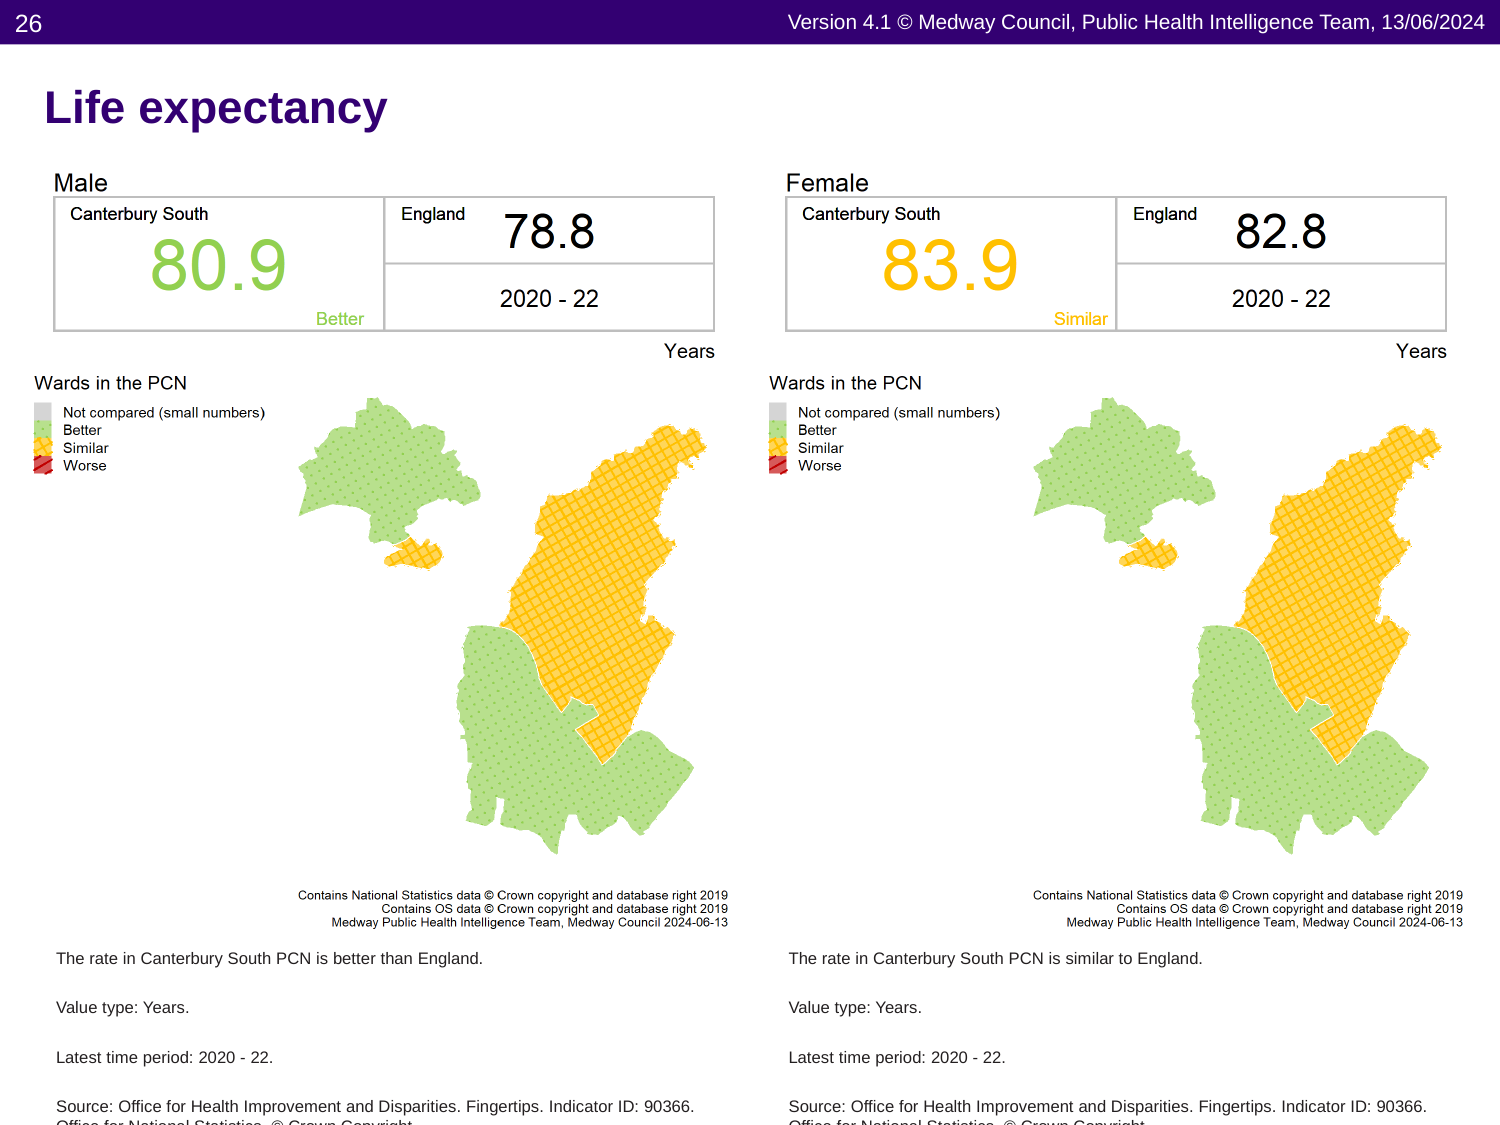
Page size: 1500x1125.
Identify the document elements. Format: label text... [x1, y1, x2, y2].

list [29, 373, 733, 929]
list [761, 373, 1471, 929]
list The rate in Canterbury South PCN is similar to England. Value type: Years. Latest time period: 2020 - 22. Source: Office for Health Improvement and Disparities. Fingertips. Indicator ID: 90366. Office for National Statistics, © Crown Copyright. Value calculation: Aggregated data. PCN RAG method: Confidence interval (95%) - Chiang method. Small area type: Ward. [773, 940, 1453, 1114]
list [785, 161, 1448, 362]
list Version 4.1 © Medway Council, Public Health Intelligence Team, 13/06/2024 [419, 0, 1500, 43]
title Life expectancy [29, 70, 1471, 138]
list The rate in Canterbury South PCN is better than England. Value type: Years. Latest time period: 2020 - 22. Source: Office for Health Improvement and Disparities. Fingertips. Indicator ID: 90366. Office for National Statistics, © Crown Copyright. Value calculation: Aggregated data. PCN RAG method: Confidence interval (95%) - Chiang method. Small area type: Ward. [41, 940, 715, 1114]
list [52, 161, 715, 362]
list 26 [0, 0, 95, 95]
